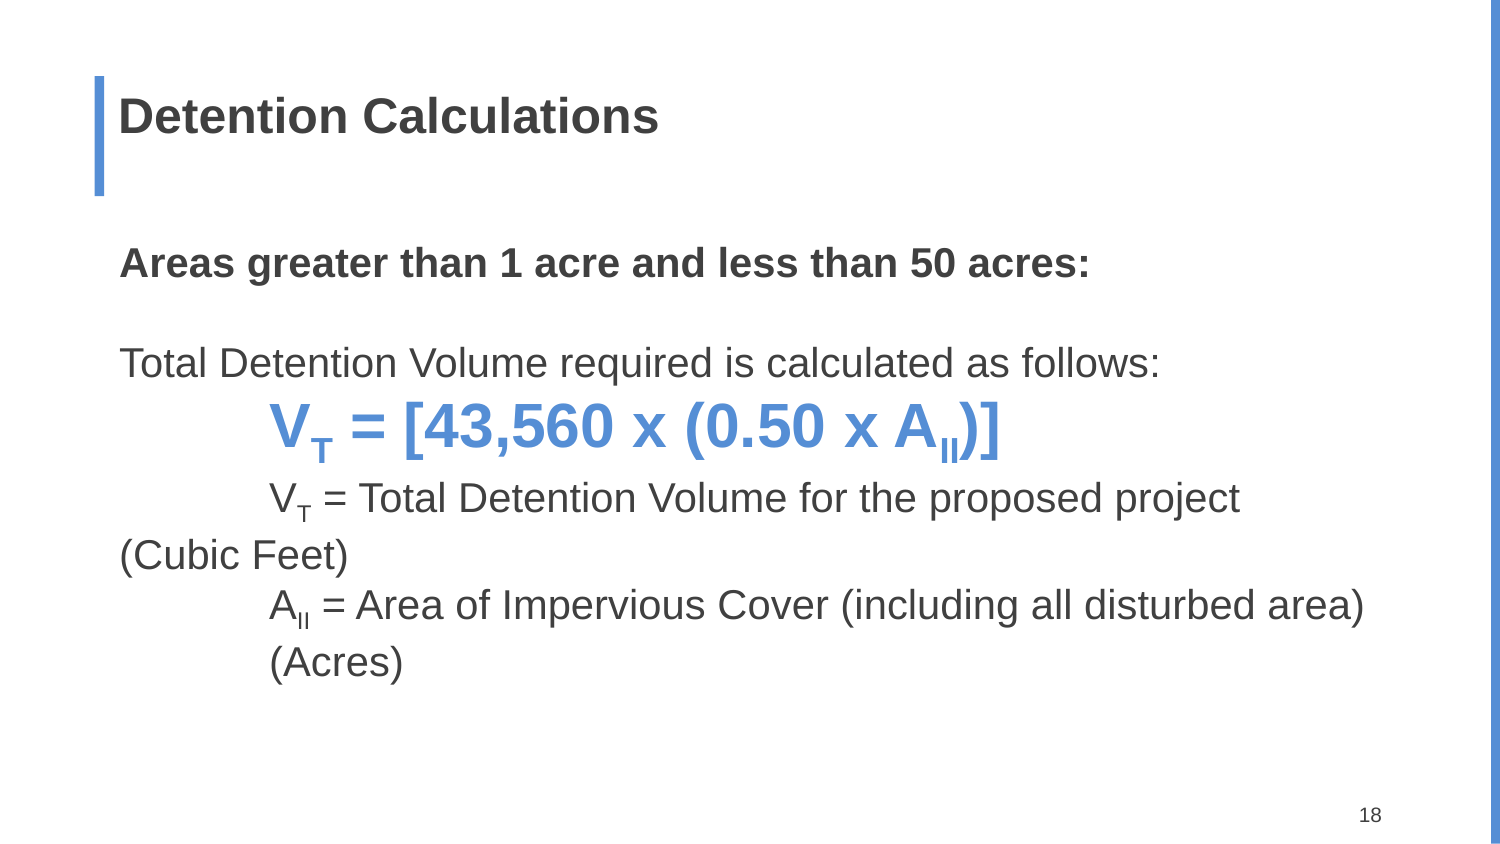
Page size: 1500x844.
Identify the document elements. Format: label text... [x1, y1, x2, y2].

slide_number 18 [1332, 804, 1397, 825]
list Areas greater than 1 acre and less than 50 acres: Total Detention Volume required is calculated as follows: VT = [43,560 x (0.50 x AII)] VT = Total Detention Volume for the proposed project (Cubic Feet) AII = Area of Impervious Cover (including all disturbed area) (Acres) [104, 227, 1397, 792]
title Detention Calculations [103, 75, 1397, 194]
